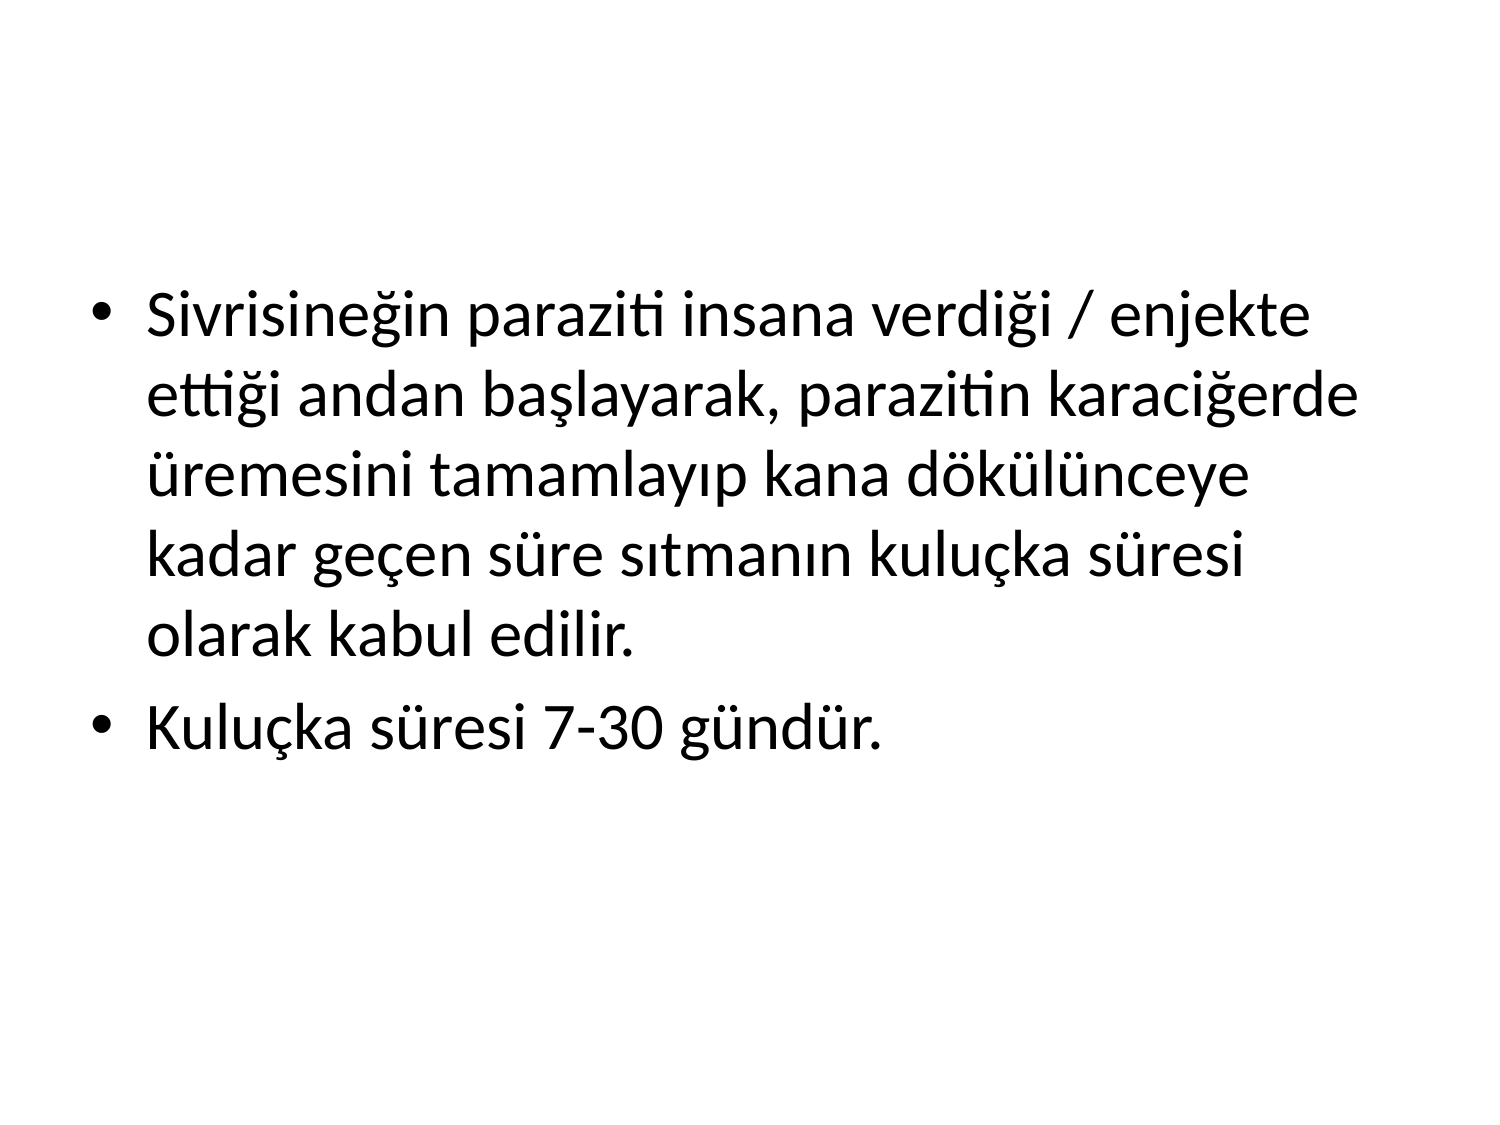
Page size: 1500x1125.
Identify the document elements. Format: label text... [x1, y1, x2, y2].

list Sivrisineğin paraziti insana verdiği / enjekte ettiği andan başlayarak, parazitin karaciğerde üremesini tamamlayıp kana dökülünceye kadar geçen süre sıtmanın kuluçka süresi olarak kabul edilir. Kuluçka süresi 7-30 gündür. [75, 262, 1425, 1005]
